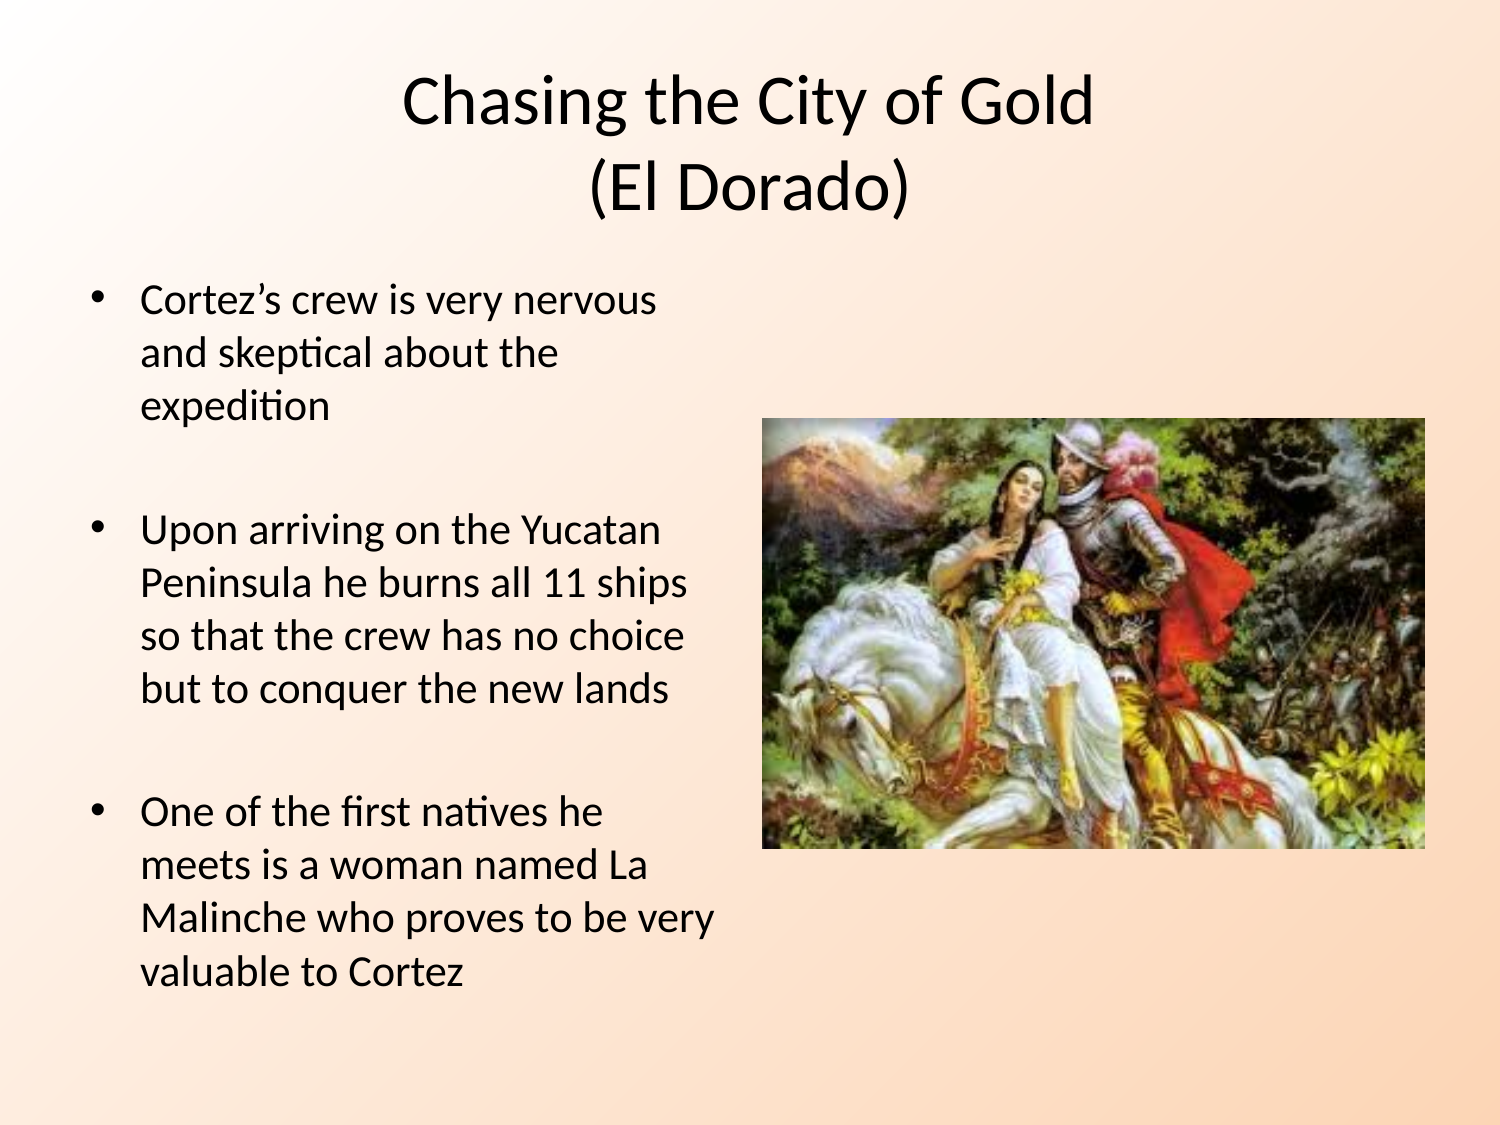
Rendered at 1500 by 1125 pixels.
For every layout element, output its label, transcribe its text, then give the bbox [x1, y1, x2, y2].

list Cortez’s crew is very nervous and skeptical about the expedition Upon arriving on the Yucatan Peninsula he burns all 11 ships so that the crew has no choice but to conquer the new lands One of the first natives he meets is a woman named La Malinche who proves to be very valuable to Cortez [75, 262, 738, 1005]
title Chasing the City of Gold (El Dorado) [75, 45, 1425, 233]
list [762, 262, 1426, 1006]
